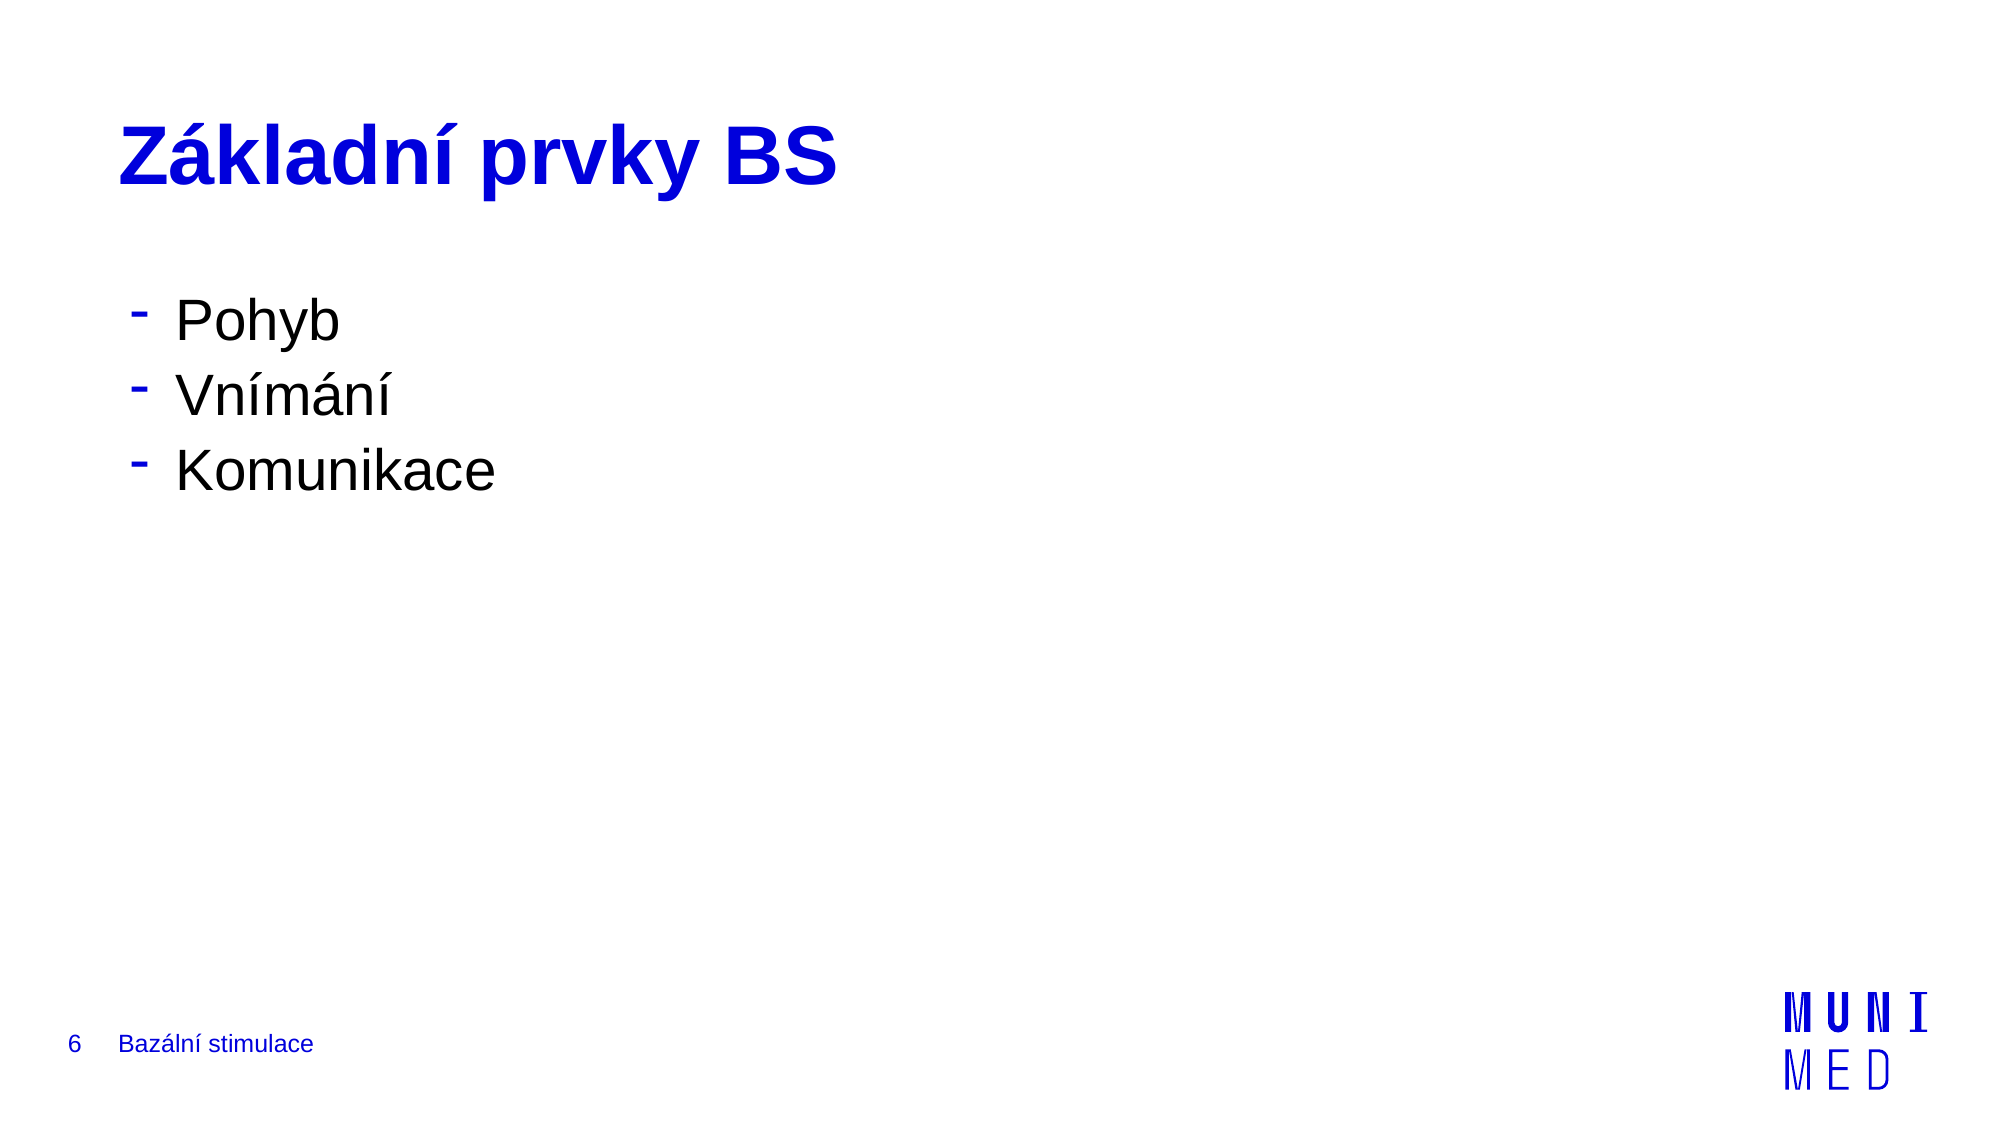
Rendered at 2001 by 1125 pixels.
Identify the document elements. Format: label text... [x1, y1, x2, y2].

list Pohyb Vnímání Komunikace [118, 277, 1883, 957]
title Základní prvky BS [118, 118, 1883, 193]
slide_number 6 [67, 1021, 110, 1063]
footer Bazální stimulace [118, 1021, 1418, 1063]
